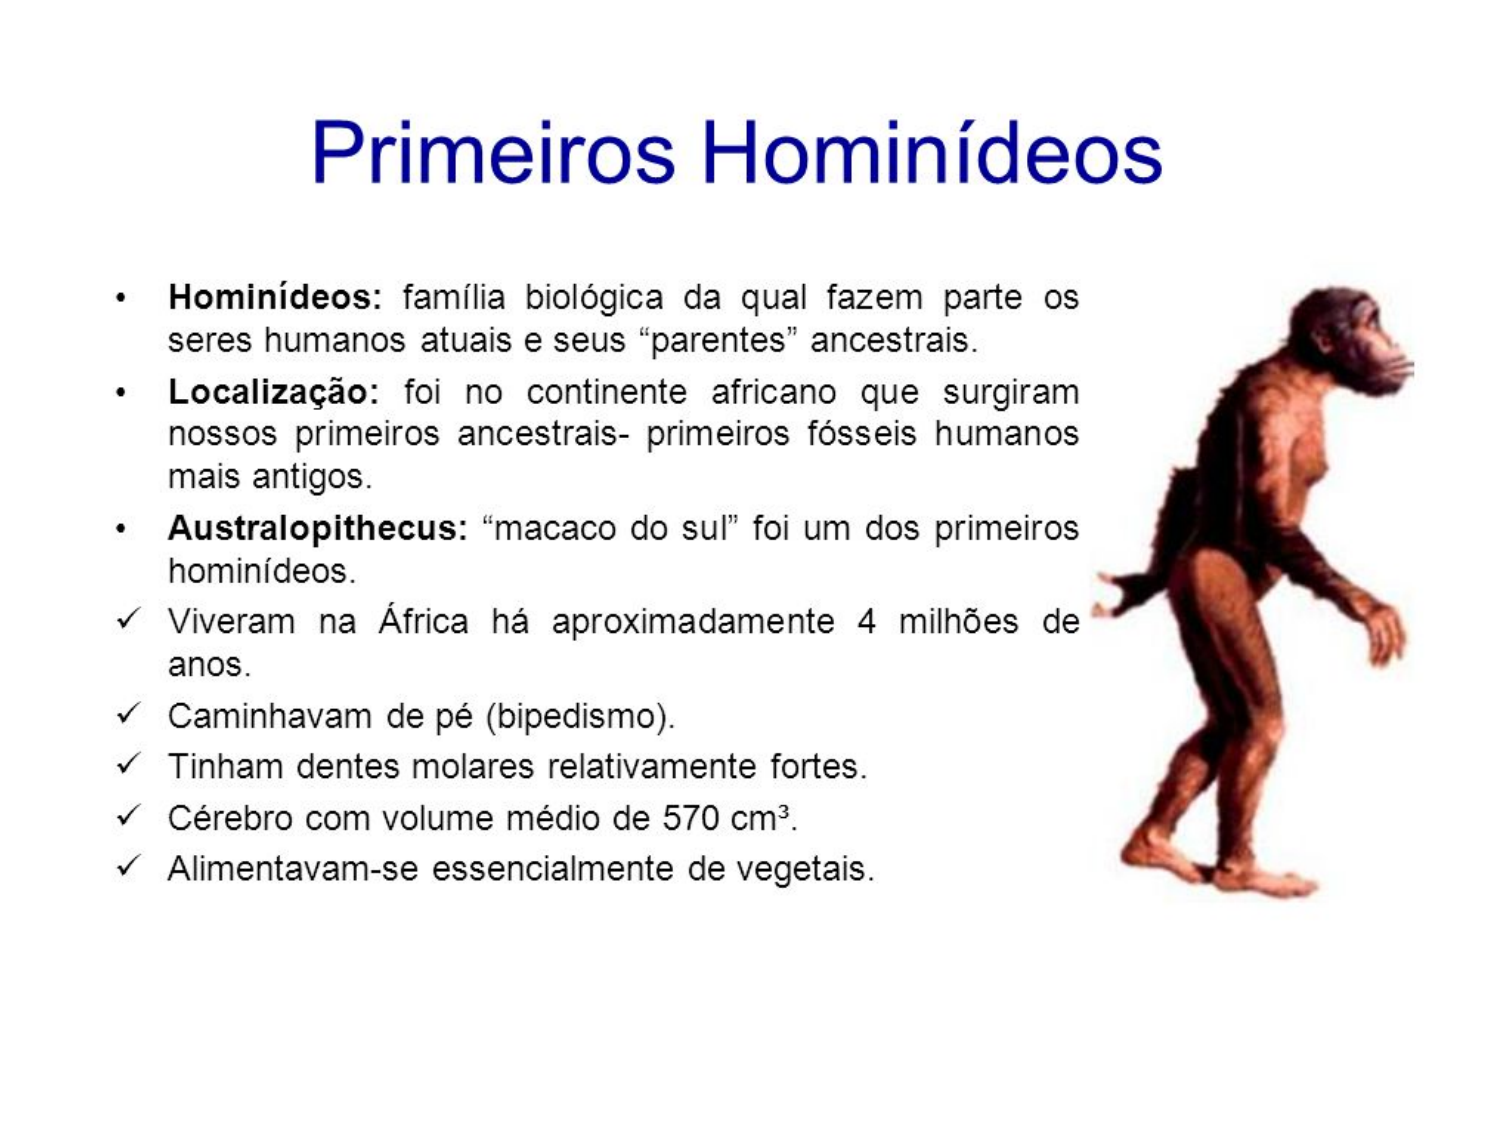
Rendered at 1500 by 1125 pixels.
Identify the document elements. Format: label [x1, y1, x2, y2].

picture [29, 18, 1448, 1086]
